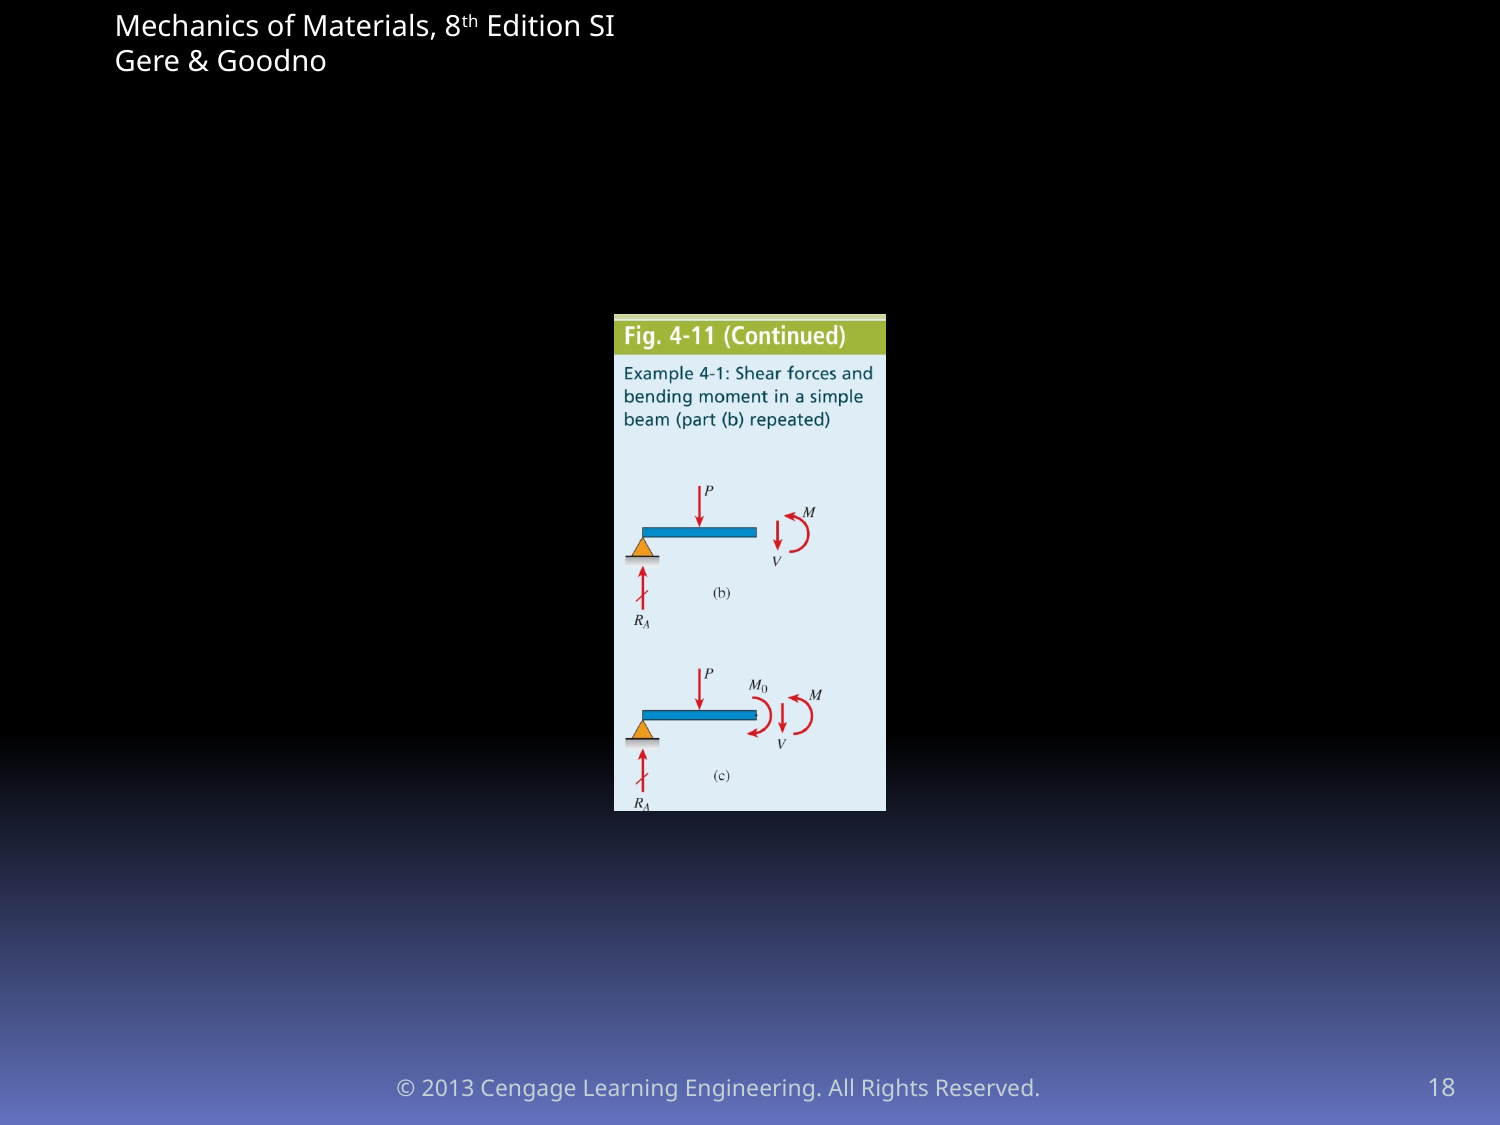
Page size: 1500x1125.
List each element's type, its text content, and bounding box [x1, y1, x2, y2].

slide_number 18 [1412, 1052, 1488, 1113]
footer © 2013 Cengage Learning Engineering. All Rights Reserved. [150, 1052, 1063, 1113]
text_box Mechanics of Materials, 8th Edition SI Gere & Goodno [99, 0, 1450, 85]
picture [613, 314, 886, 811]
